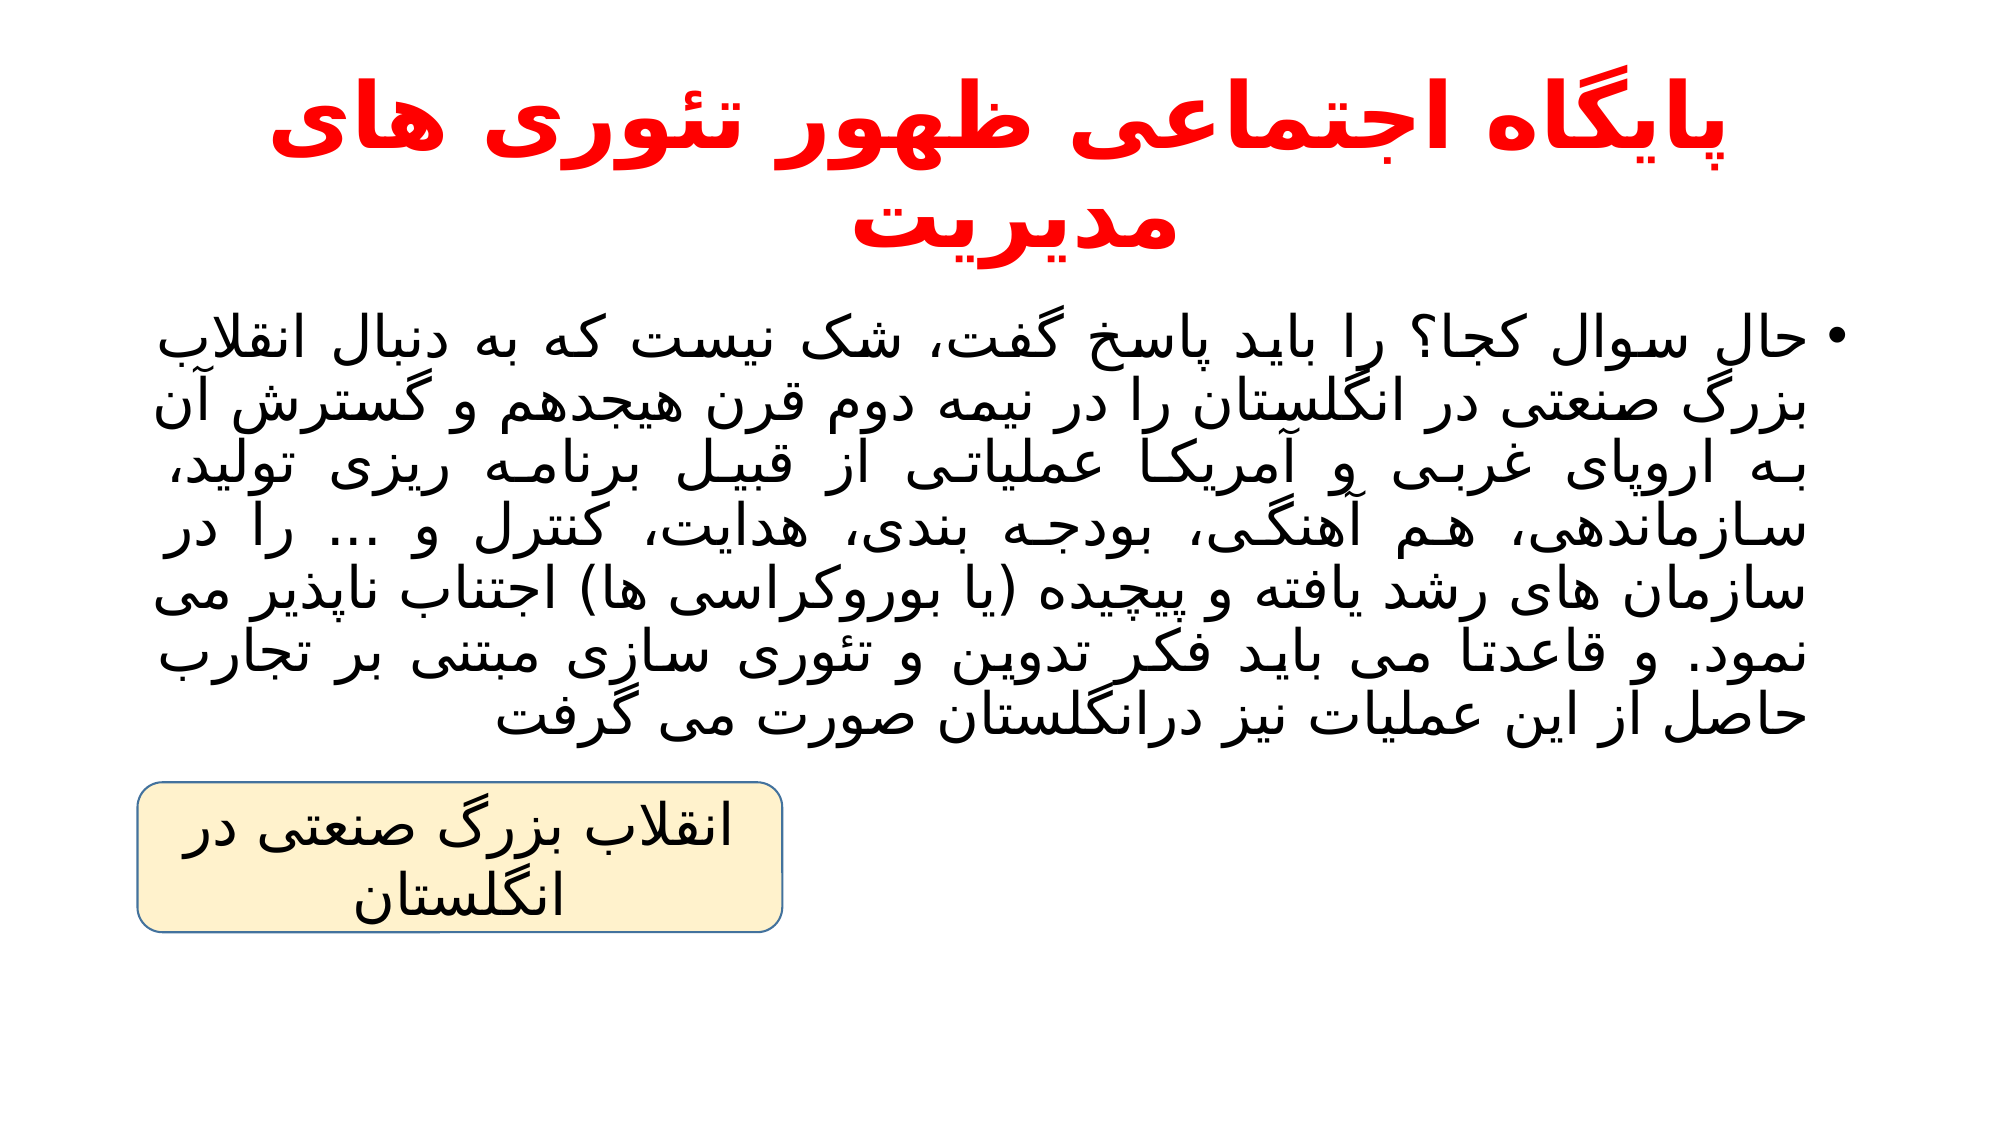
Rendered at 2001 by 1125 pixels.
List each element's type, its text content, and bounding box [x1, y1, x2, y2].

title پایگاه اجتماعی ظهور تئوری های مدیریت [137, 59, 1863, 278]
text_box انقلاب بزرگ صنعتی در انگلستان [136, 781, 784, 934]
list حال سوال کجا؟ را باید پاسخ گفت، شک نیست که به دنبال انقلاب بزرگ صنعتی در انگلستان را در نیمه دوم قرن هیجدهم و گسترش آن به اروپای غربی و آمریکا عملیاتی از قبیل برنامه ریزی تولید، سازماندهی، هم آهنگی، بودجه بندی، هدایت، کنترل و ... را در سازمان های رشد یافته و پیچیده (یا بوروکراسی ها) اجتناب ناپذیر می نمود. و قاعدتا می باید فکر تدوین و تئوری سازی مبتنی بر تجارب حاصل از این عملیات نیز درانگلستان صورت می گرفت [137, 299, 1863, 1014]
